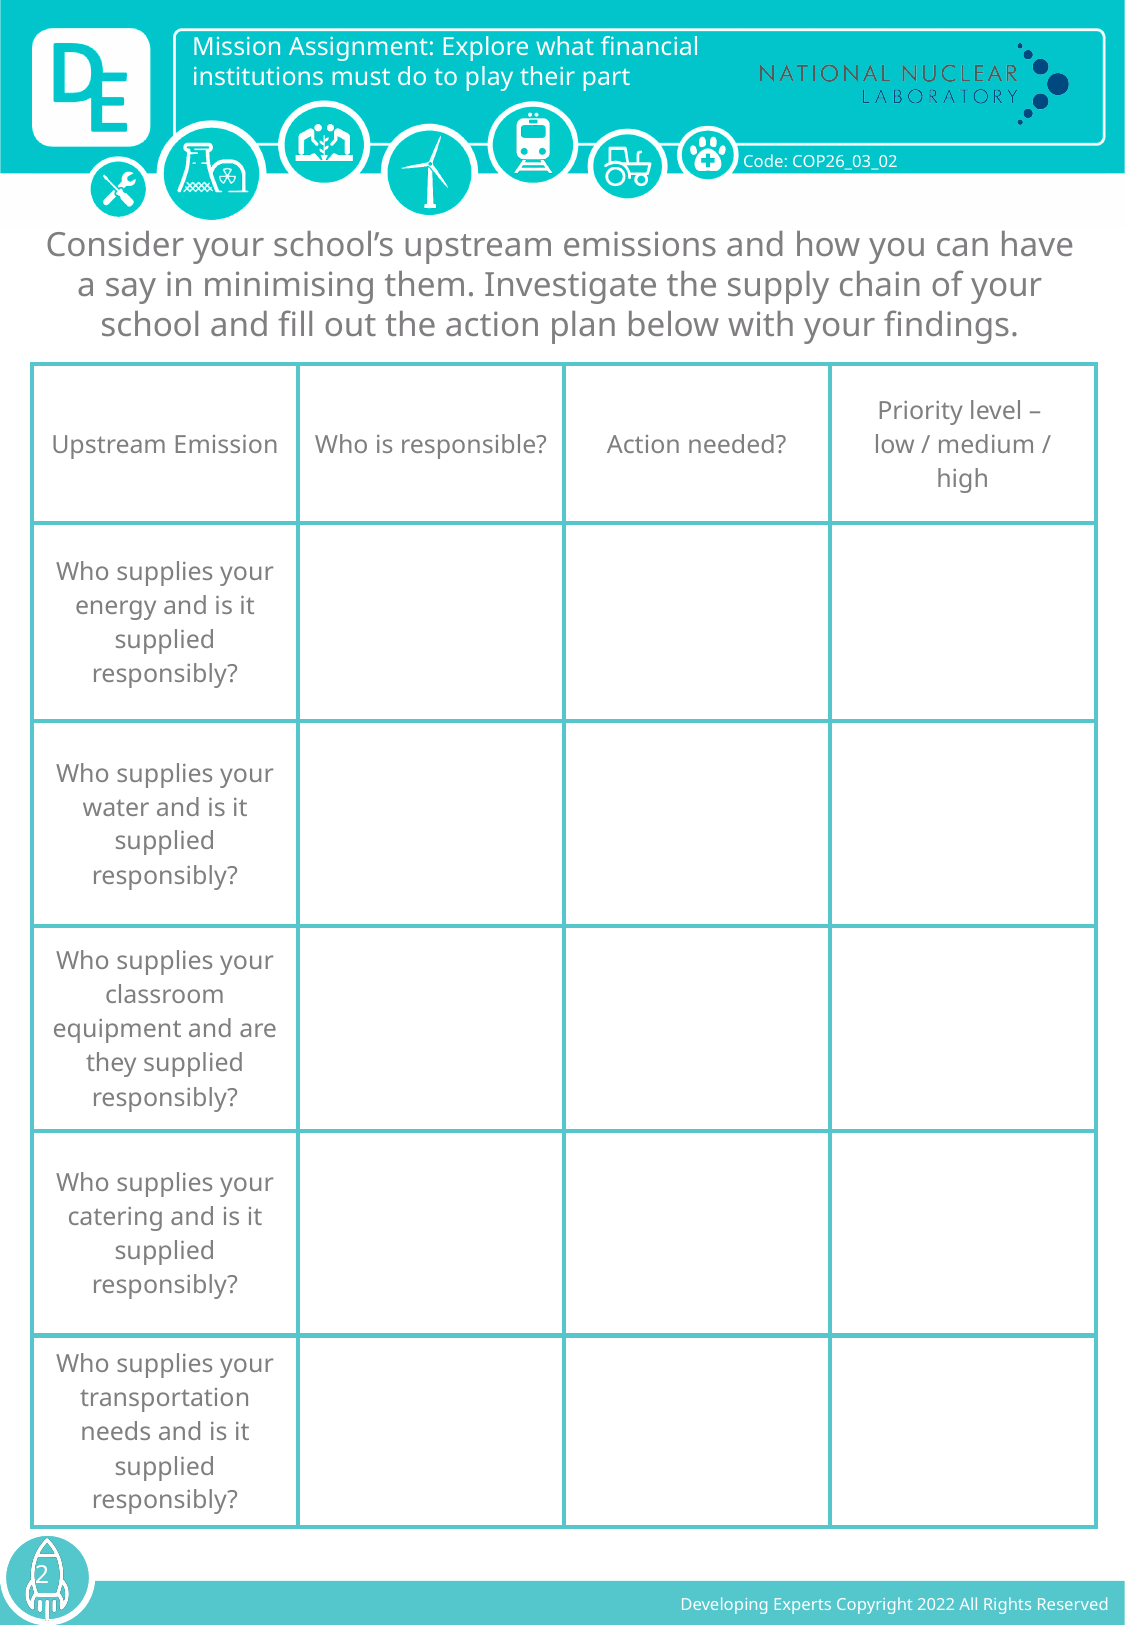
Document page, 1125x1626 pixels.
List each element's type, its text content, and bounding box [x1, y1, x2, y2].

table_cell Who supplies your energy and is it supplied responsibly? [34, 525, 296, 719]
table_cell [566, 723, 828, 924]
picture [25, 1538, 69, 1621]
table_cell [832, 723, 1094, 924]
table_cell [300, 1133, 562, 1333]
table_cell [300, 723, 562, 924]
table_cell [832, 1338, 1094, 1525]
table_cell [566, 928, 828, 1129]
table_cell [566, 525, 828, 719]
table_cell [832, 928, 1094, 1129]
table_header Upstream Emission [34, 366, 296, 521]
table_cell [300, 1338, 562, 1525]
table_cell Who supplies your classroom equipment and are they supplied responsibly? [34, 928, 296, 1129]
text_box [0, 1580, 1125, 1625]
table_cell Who supplies your water and is it supplied responsibly? [34, 723, 296, 924]
table_cell [566, 1133, 828, 1333]
table_header Action needed? [566, 366, 828, 521]
table_cell [832, 525, 1094, 719]
text_box Consider your school’s upstream emissions and how you can have a say in minimising them. Investigate the supply chain of your school and fill out the action plan below with your findings. [25, 228, 1096, 351]
picture [0, 0, 1125, 228]
text_box Developing Experts Copyright 2022 All Rights Reserved [641, 1586, 1125, 1621]
table_cell [300, 525, 562, 719]
table_cell [300, 928, 562, 1129]
table_cell [566, 1338, 828, 1525]
table_header Priority level – low / medium / high [832, 366, 1094, 521]
table_cell Who supplies your catering and is it supplied responsibly? [34, 1133, 296, 1333]
table_cell [832, 1133, 1094, 1333]
table_cell Who supplies your transportation needs and is it supplied responsibly? [34, 1338, 296, 1525]
text_box [1, 1531, 94, 1618]
table_header Who is responsible? [300, 366, 562, 521]
